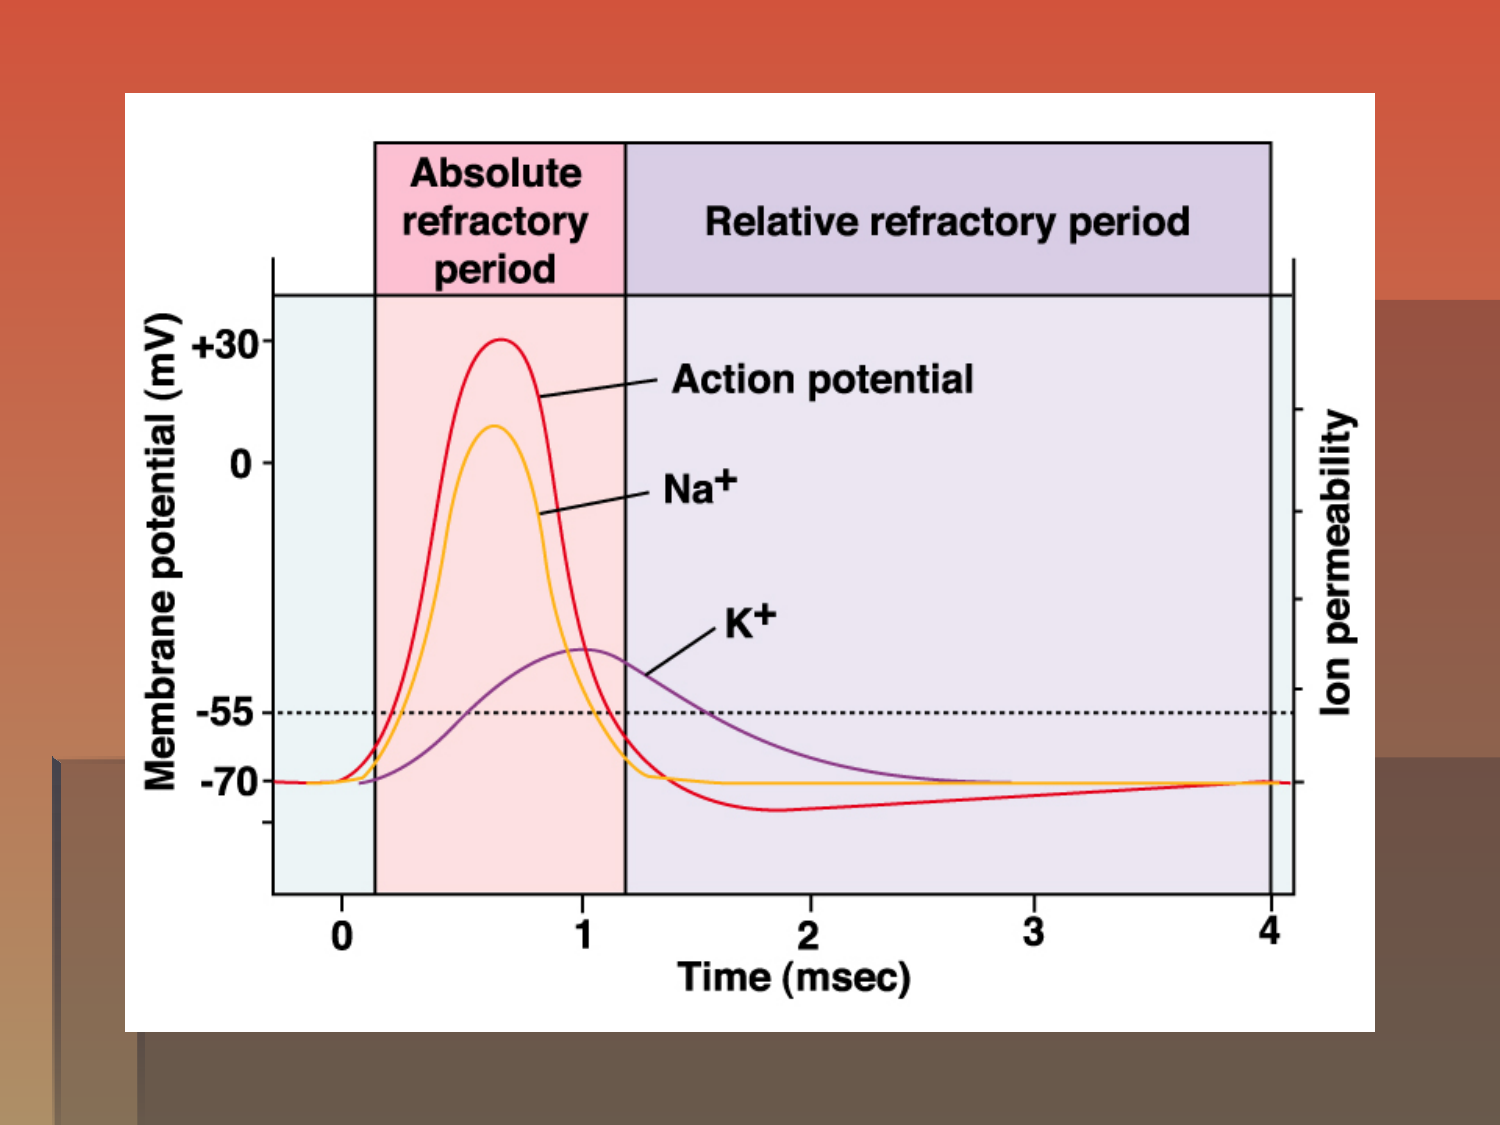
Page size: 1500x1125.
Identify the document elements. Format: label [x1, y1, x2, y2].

picture [124, 93, 1376, 1032]
